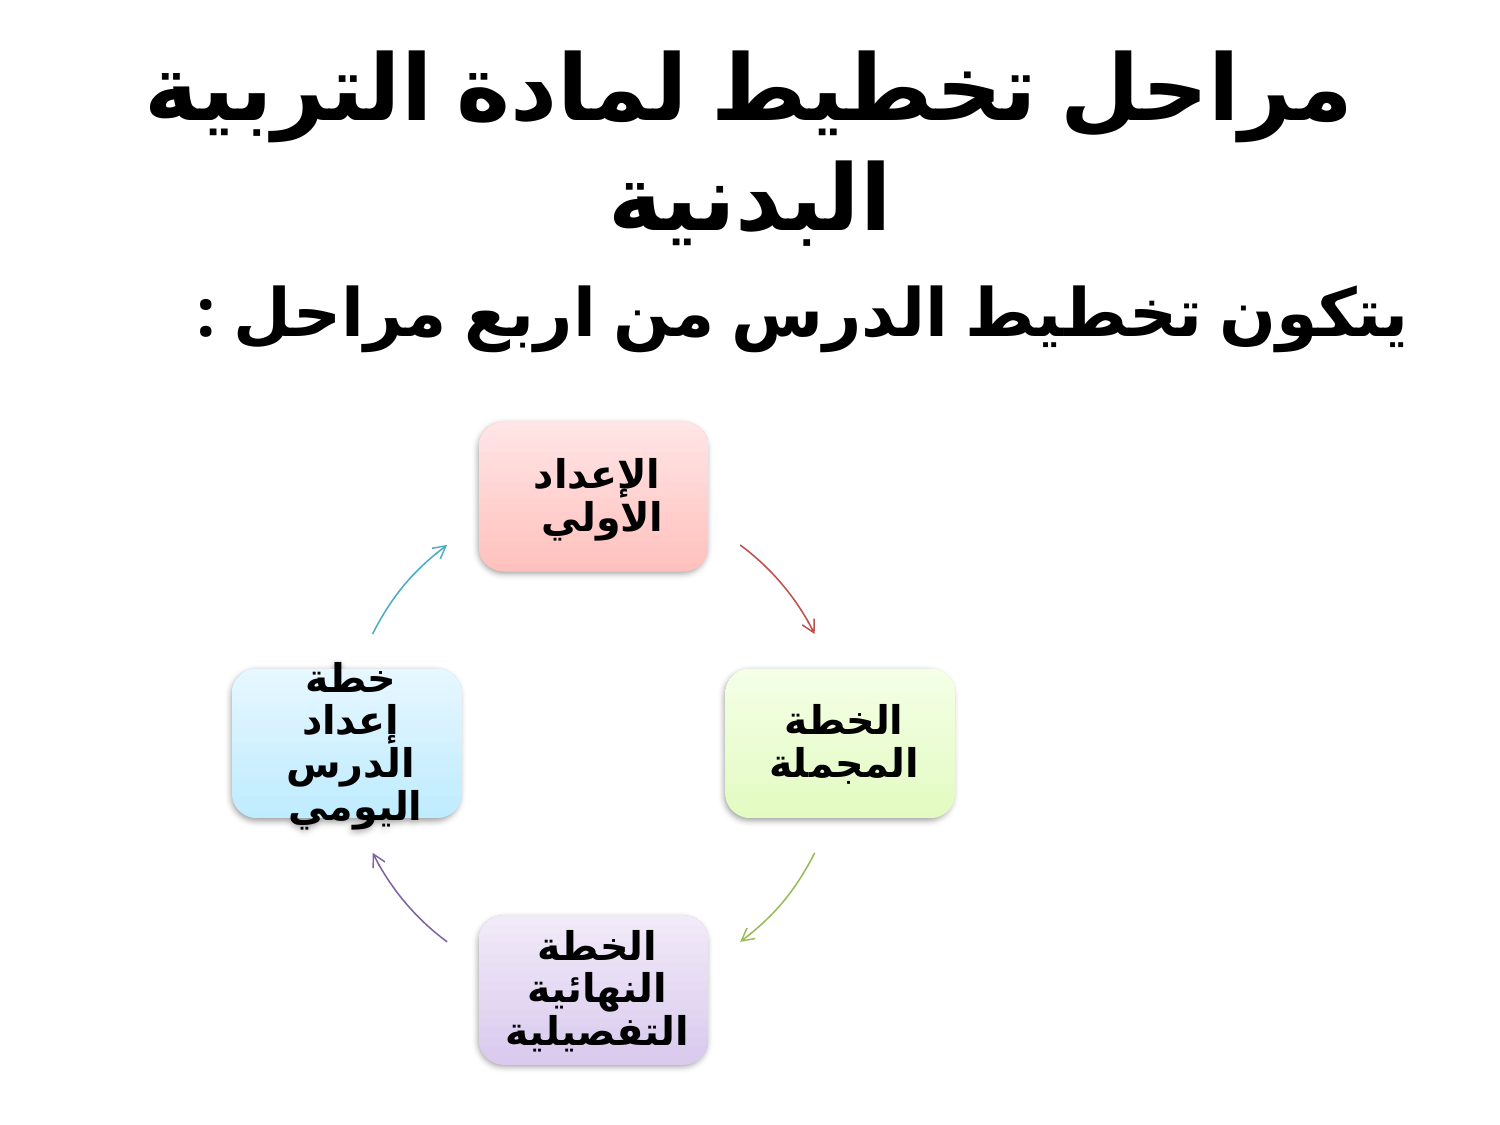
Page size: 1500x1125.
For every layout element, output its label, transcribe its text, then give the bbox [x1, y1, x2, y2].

title مراحل تخطيط لمادة التربية البدنية [75, 45, 1425, 233]
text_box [93, 421, 1094, 1066]
list يتكون تخطيط الدرس من اربع مراحل : [75, 262, 1425, 1005]
